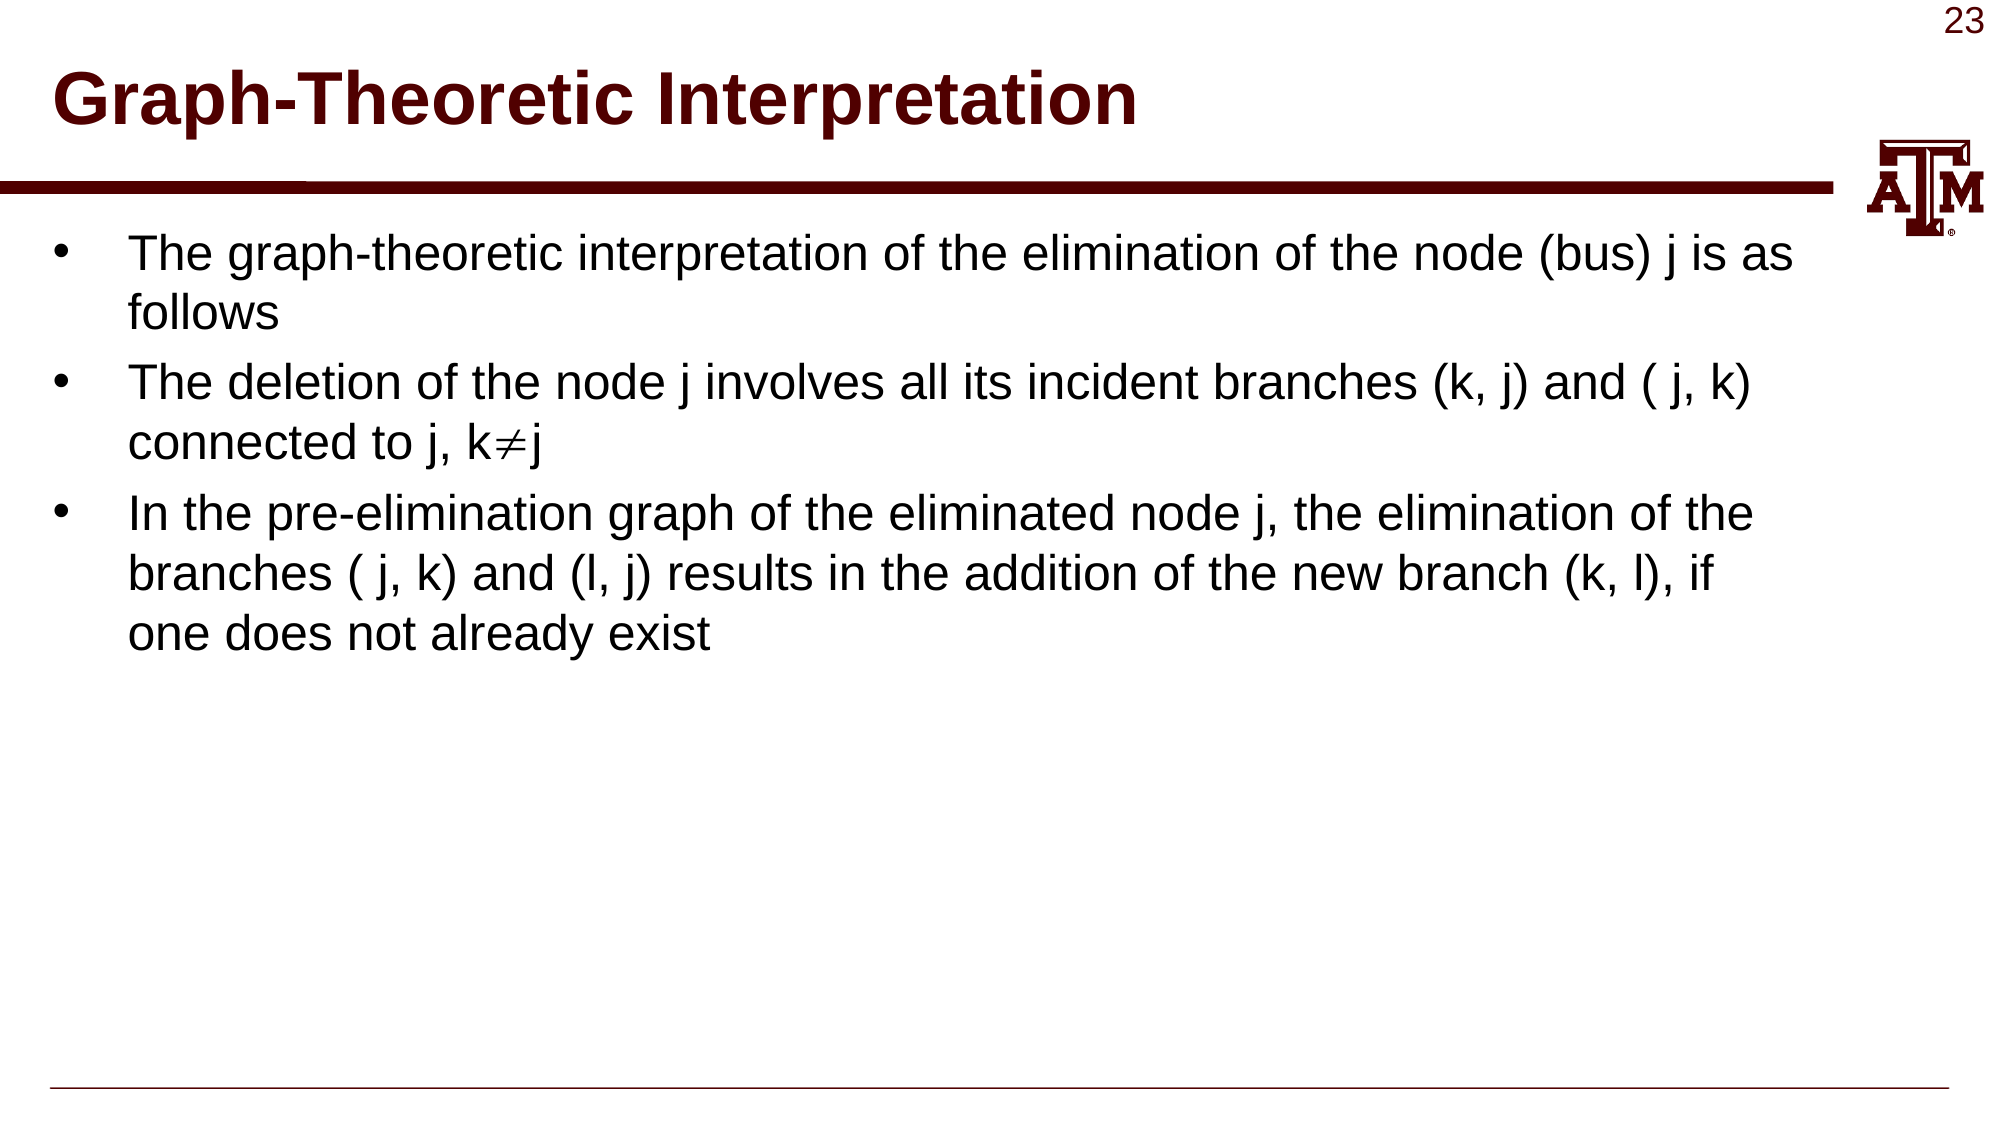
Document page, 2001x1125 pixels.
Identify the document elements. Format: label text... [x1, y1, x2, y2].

picture [1850, 112, 2000, 263]
title Graph-Theoretic Interpretation [37, 12, 1826, 188]
list The graph-theoretic interpretation of the elimination of the node (bus) j is as follows The deletion of the node j involves all its incident branches (k, j) and ( j, k) connected to j, kj In the pre-elimination graph of the eliminated node j, the elimination of the branches ( j, k) and (l, j) results in the addition of the new branch (k, l), if one does not already exist [37, 212, 1826, 1063]
